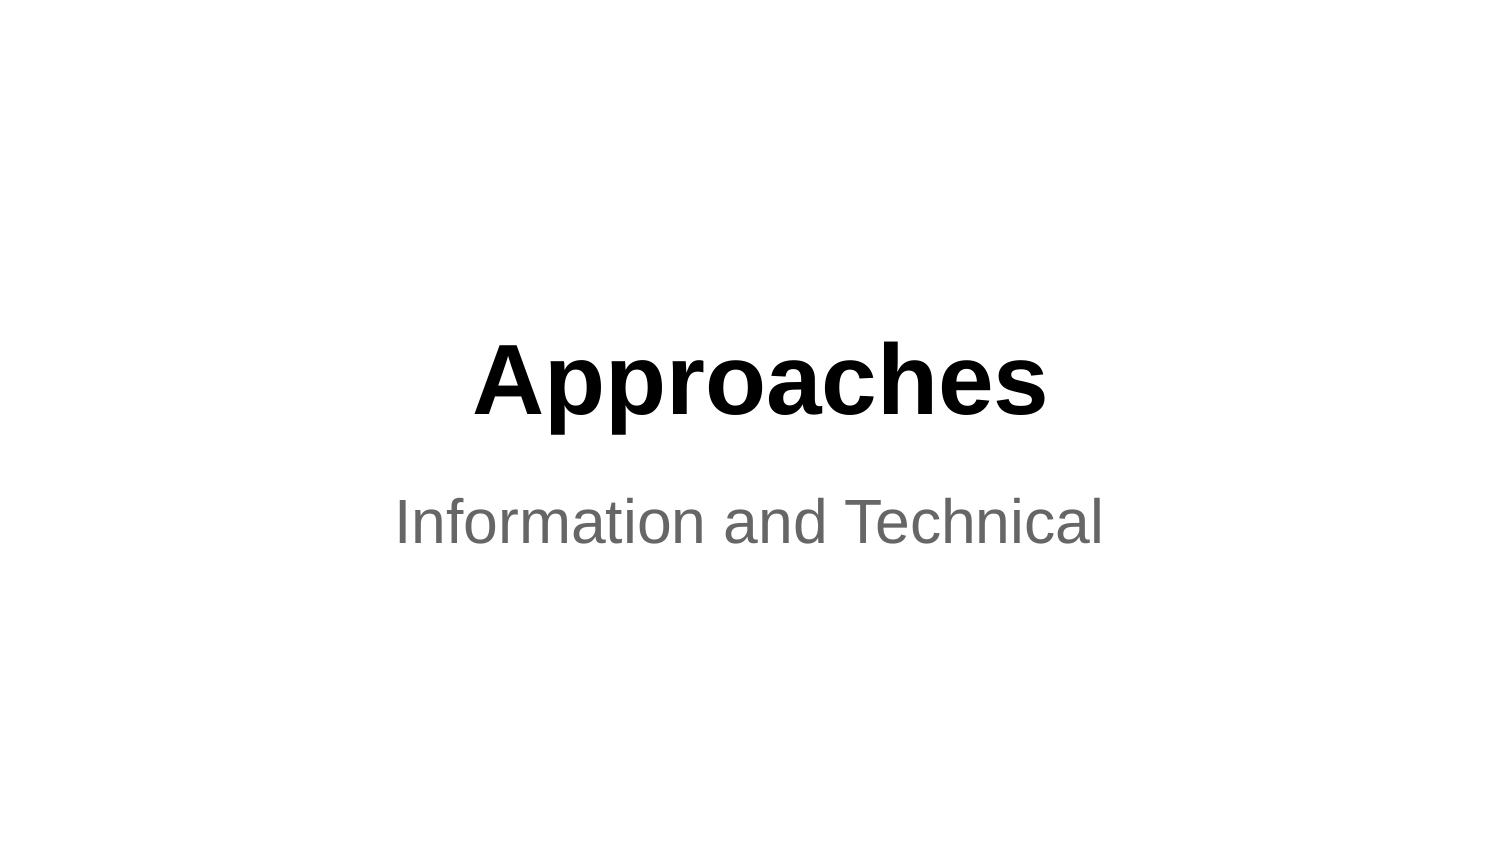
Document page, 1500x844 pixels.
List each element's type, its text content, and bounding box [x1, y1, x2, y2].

subtitle Information and Technical [112, 465, 1388, 595]
title Approaches [112, 259, 1388, 450]
